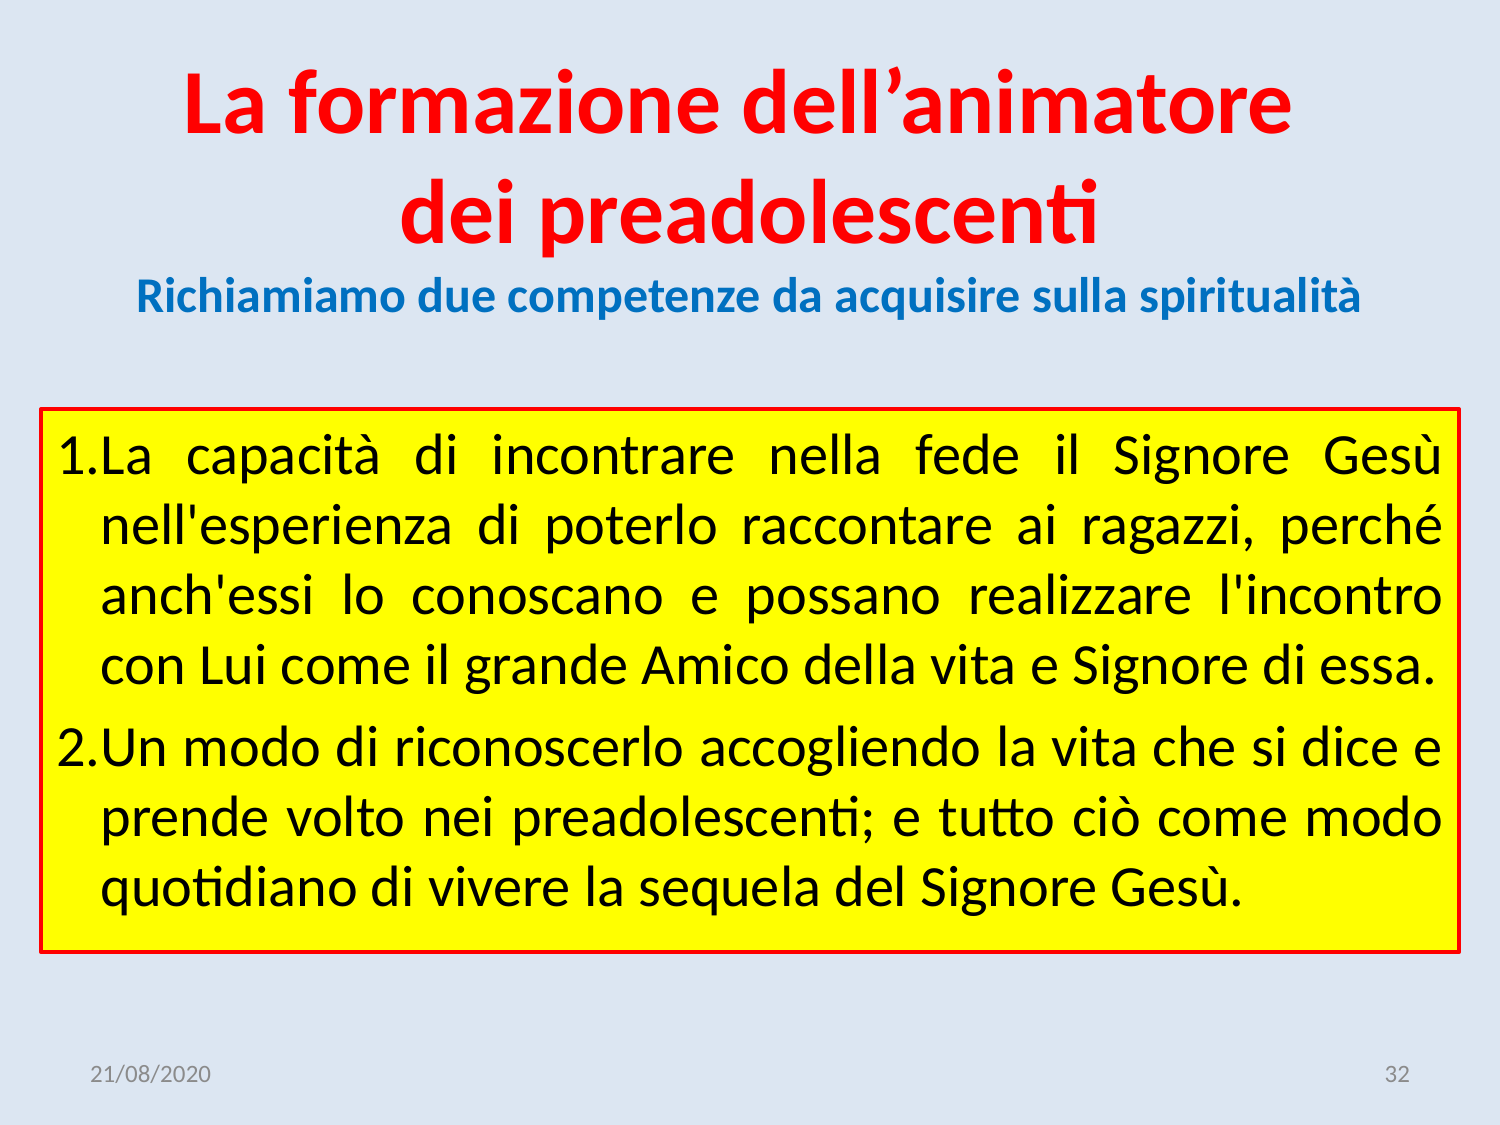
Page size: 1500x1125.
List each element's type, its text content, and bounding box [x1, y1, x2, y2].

text_box Richiamiamo due competenze da acquisire sulla spiritualità [0, 255, 1500, 330]
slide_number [75, 1042, 425, 1103]
slide_number 32 [1074, 1042, 1425, 1103]
title La formazione dell’animatore dei preadolescenti [41, 30, 1459, 255]
subtitle La capacità di incontrare nella fede il Signore Gesù nell'esperienza di poterlo raccontare ai ragazzi, perché anch'essi lo conoscano e possano realizzare l'incontro con Lui come il grande Amico della vita e Signore di essa. Un modo di riconoscerlo accogliendo la vita che si dice e prende volto nei preadolescenti; e tutto ciò come modo quotidiano di vivere la sequela del Signore Gesù. [41, 408, 1459, 953]
